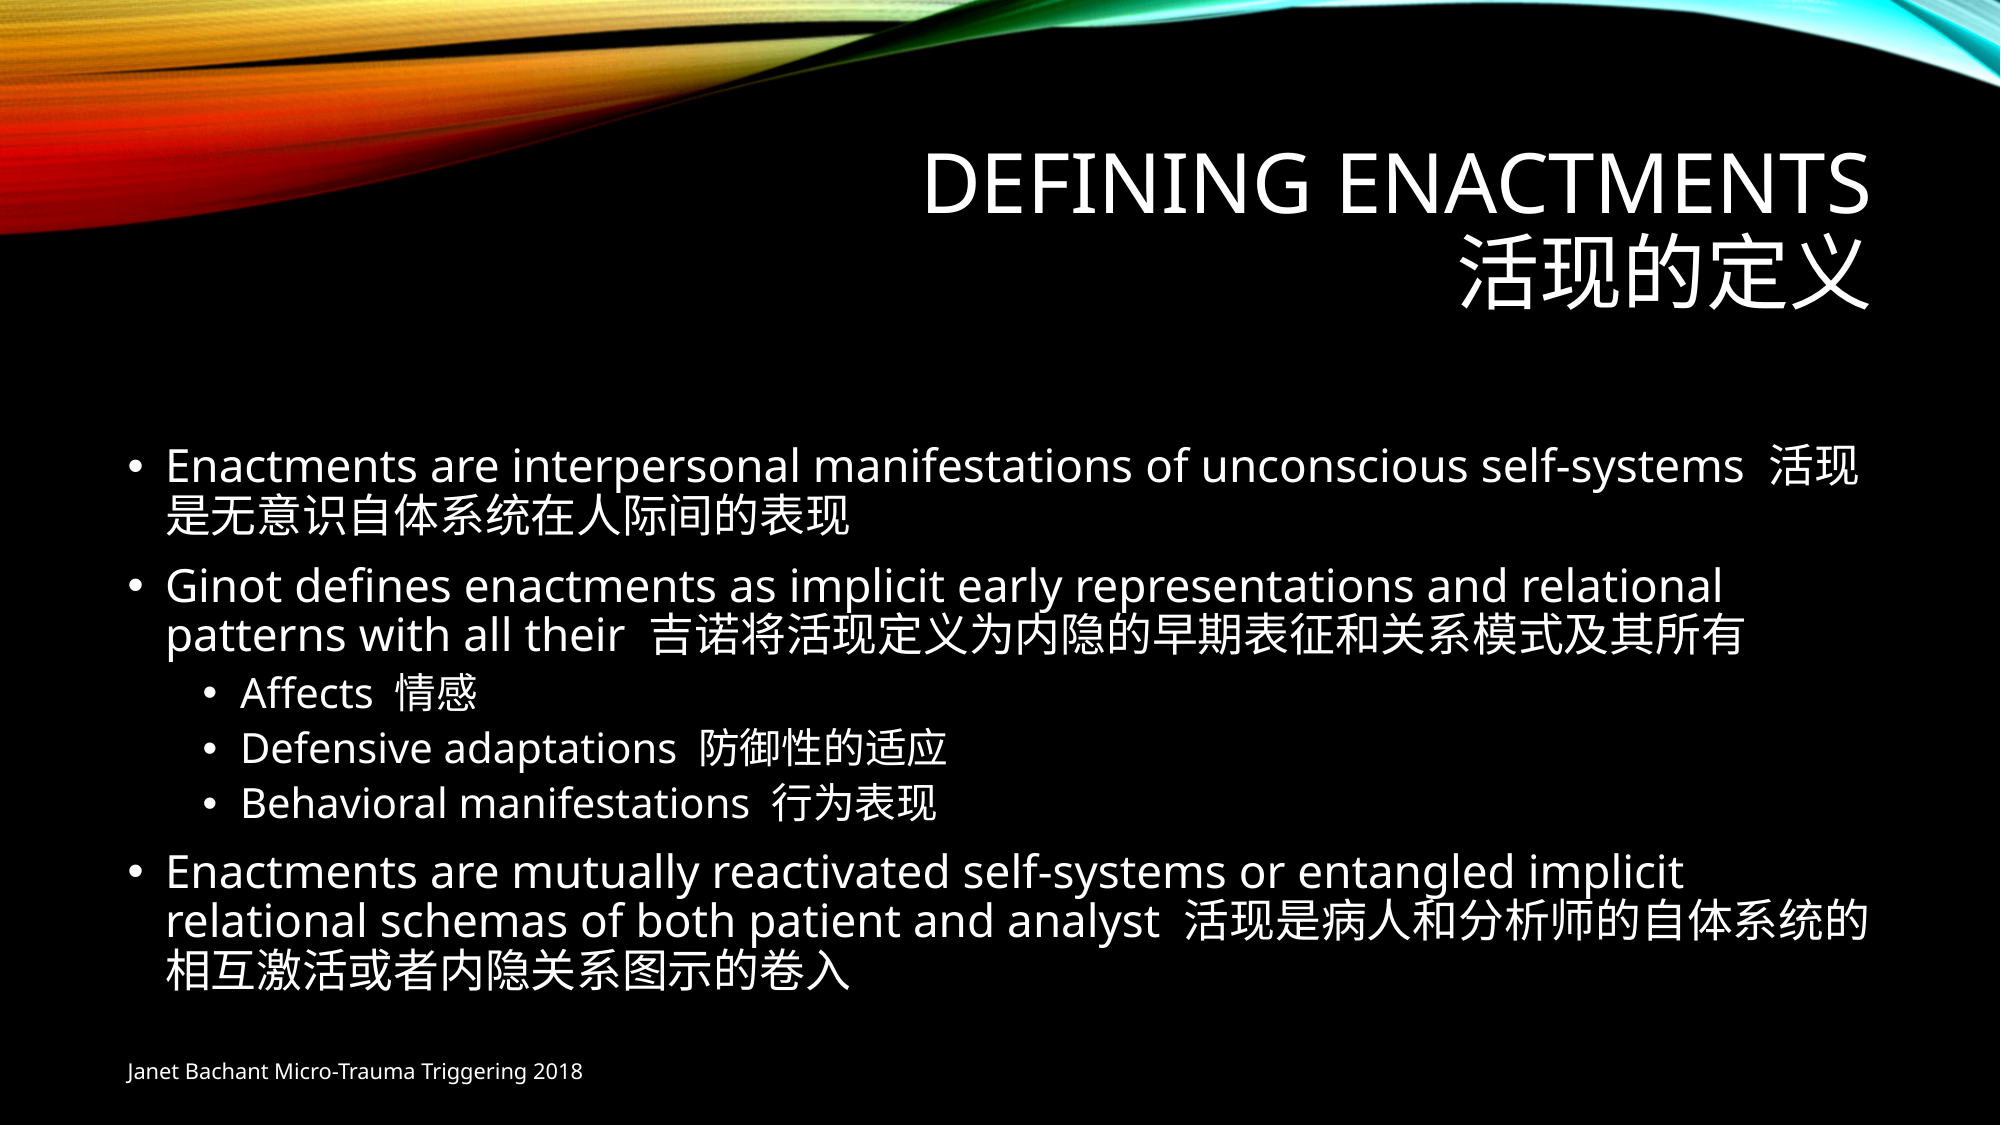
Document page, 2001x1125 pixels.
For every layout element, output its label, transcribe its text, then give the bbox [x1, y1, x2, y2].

footer Janet Bachant Micro-Trauma Triggering 2018 [112, 1042, 1388, 1103]
title Defining Enactments 活现的定义 [474, 125, 1888, 338]
picture [0, 0, 2000, 237]
list Enactments are interpersonal manifestations of unconscious self-systems 活现是无意识自体系统在人际间的表现 Ginot defines enactments as implicit early representations and relational patterns with all their 吉诺将活现定义为内隐的早期表征和关系模式及其所有 Affects 情感 Defensive adaptations 防御性的适应 Behavioral manifestations 行为表现 Enactments are mutually reactivated self-systems or entangled implicit relational schemas of both patient and analyst 活现是病人和分析师的自体系统的相互激活或者内隐关系图示的卷入 [112, 360, 1888, 1021]
